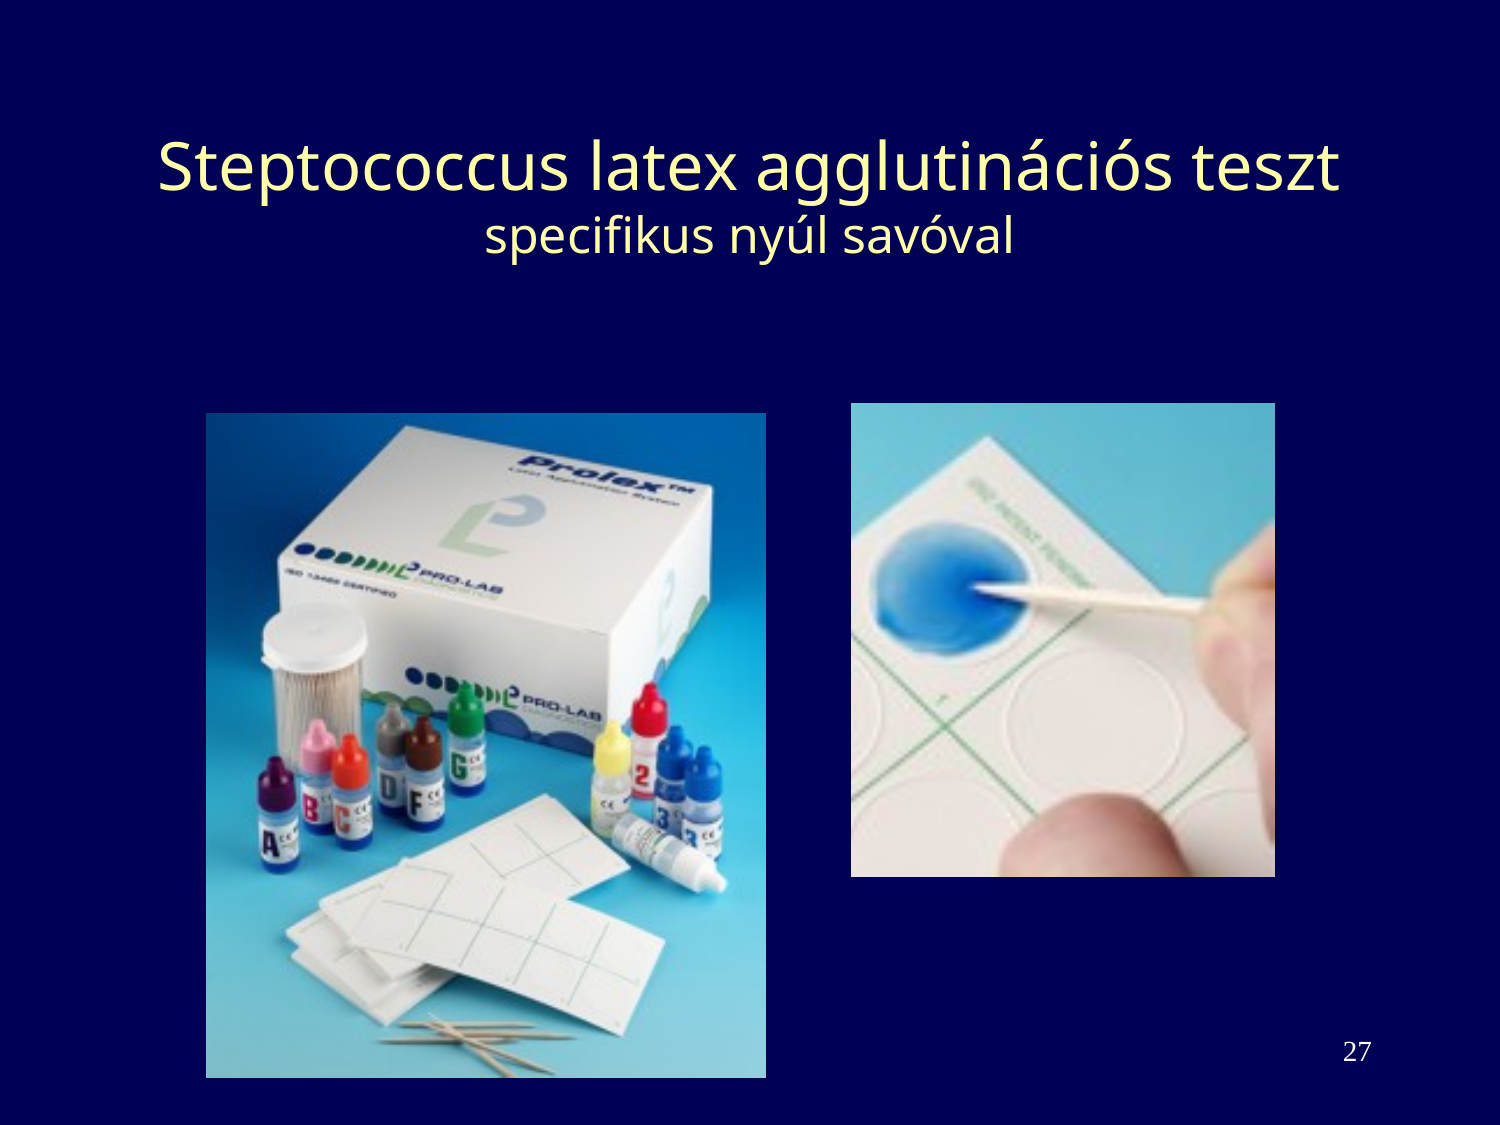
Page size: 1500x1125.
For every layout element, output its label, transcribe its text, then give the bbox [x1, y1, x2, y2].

title Steptococcus latex agglutinációs teszt specifikus nyúl savóval [112, 99, 1388, 288]
picture [851, 402, 1275, 877]
slide_number 27 [1074, 1024, 1388, 1101]
picture [206, 413, 767, 1078]
